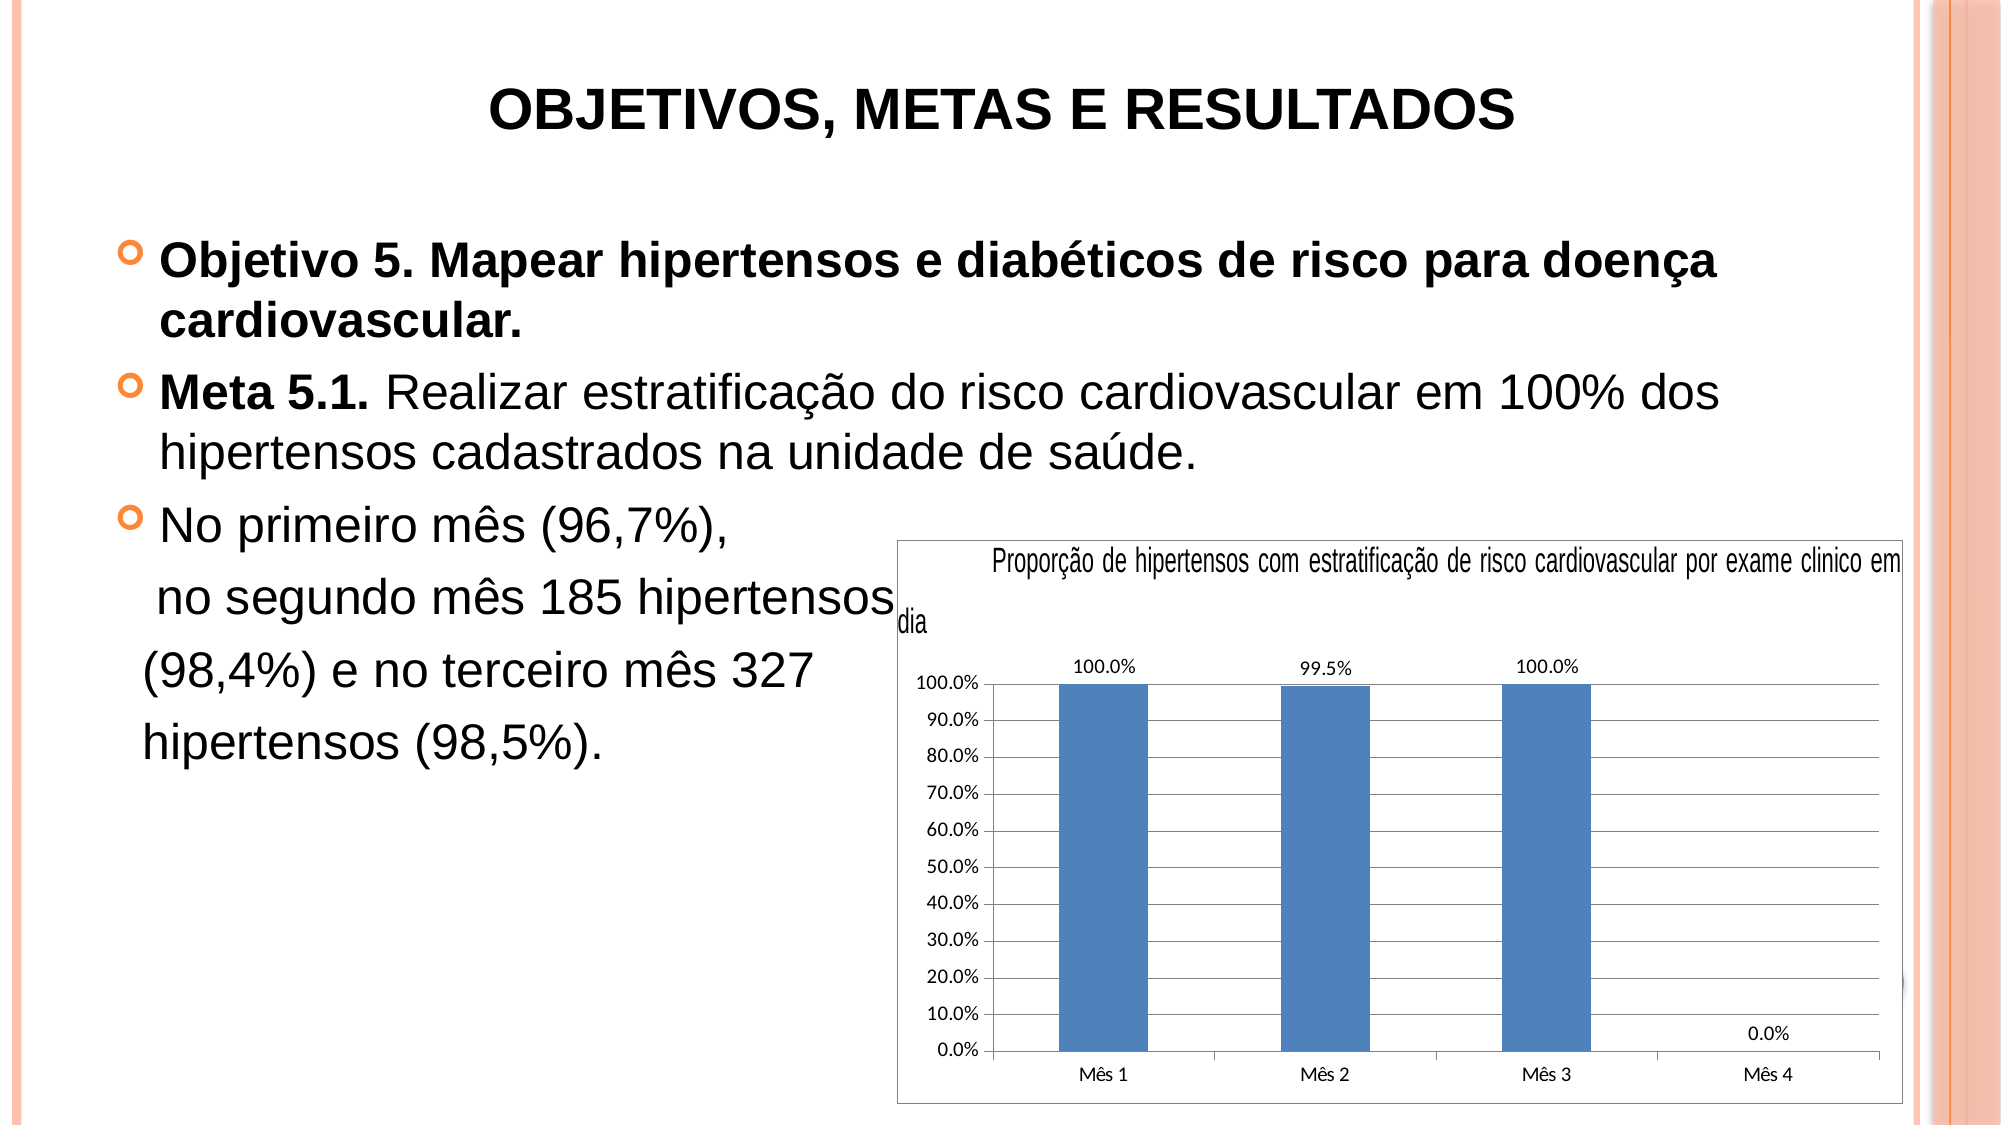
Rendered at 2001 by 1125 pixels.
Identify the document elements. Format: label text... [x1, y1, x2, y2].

title Objetivos, Metas e Resultados [102, 54, 1903, 149]
list Objetivo 5. Mapear hipertensos e diabéticos de risco para doença cardiovascular. Meta 5.1. Realizar estratificação do risco cardiovascular em 100% dos hipertensos cadastrados na unidade de saúde. No primeiro mês (96,7%), no segundo mês 185 hipertensos (98,4%) e no terceiro mês 327 hipertensos (98,5%). [99, 219, 1900, 1125]
chart [896, 539, 1903, 1105]
